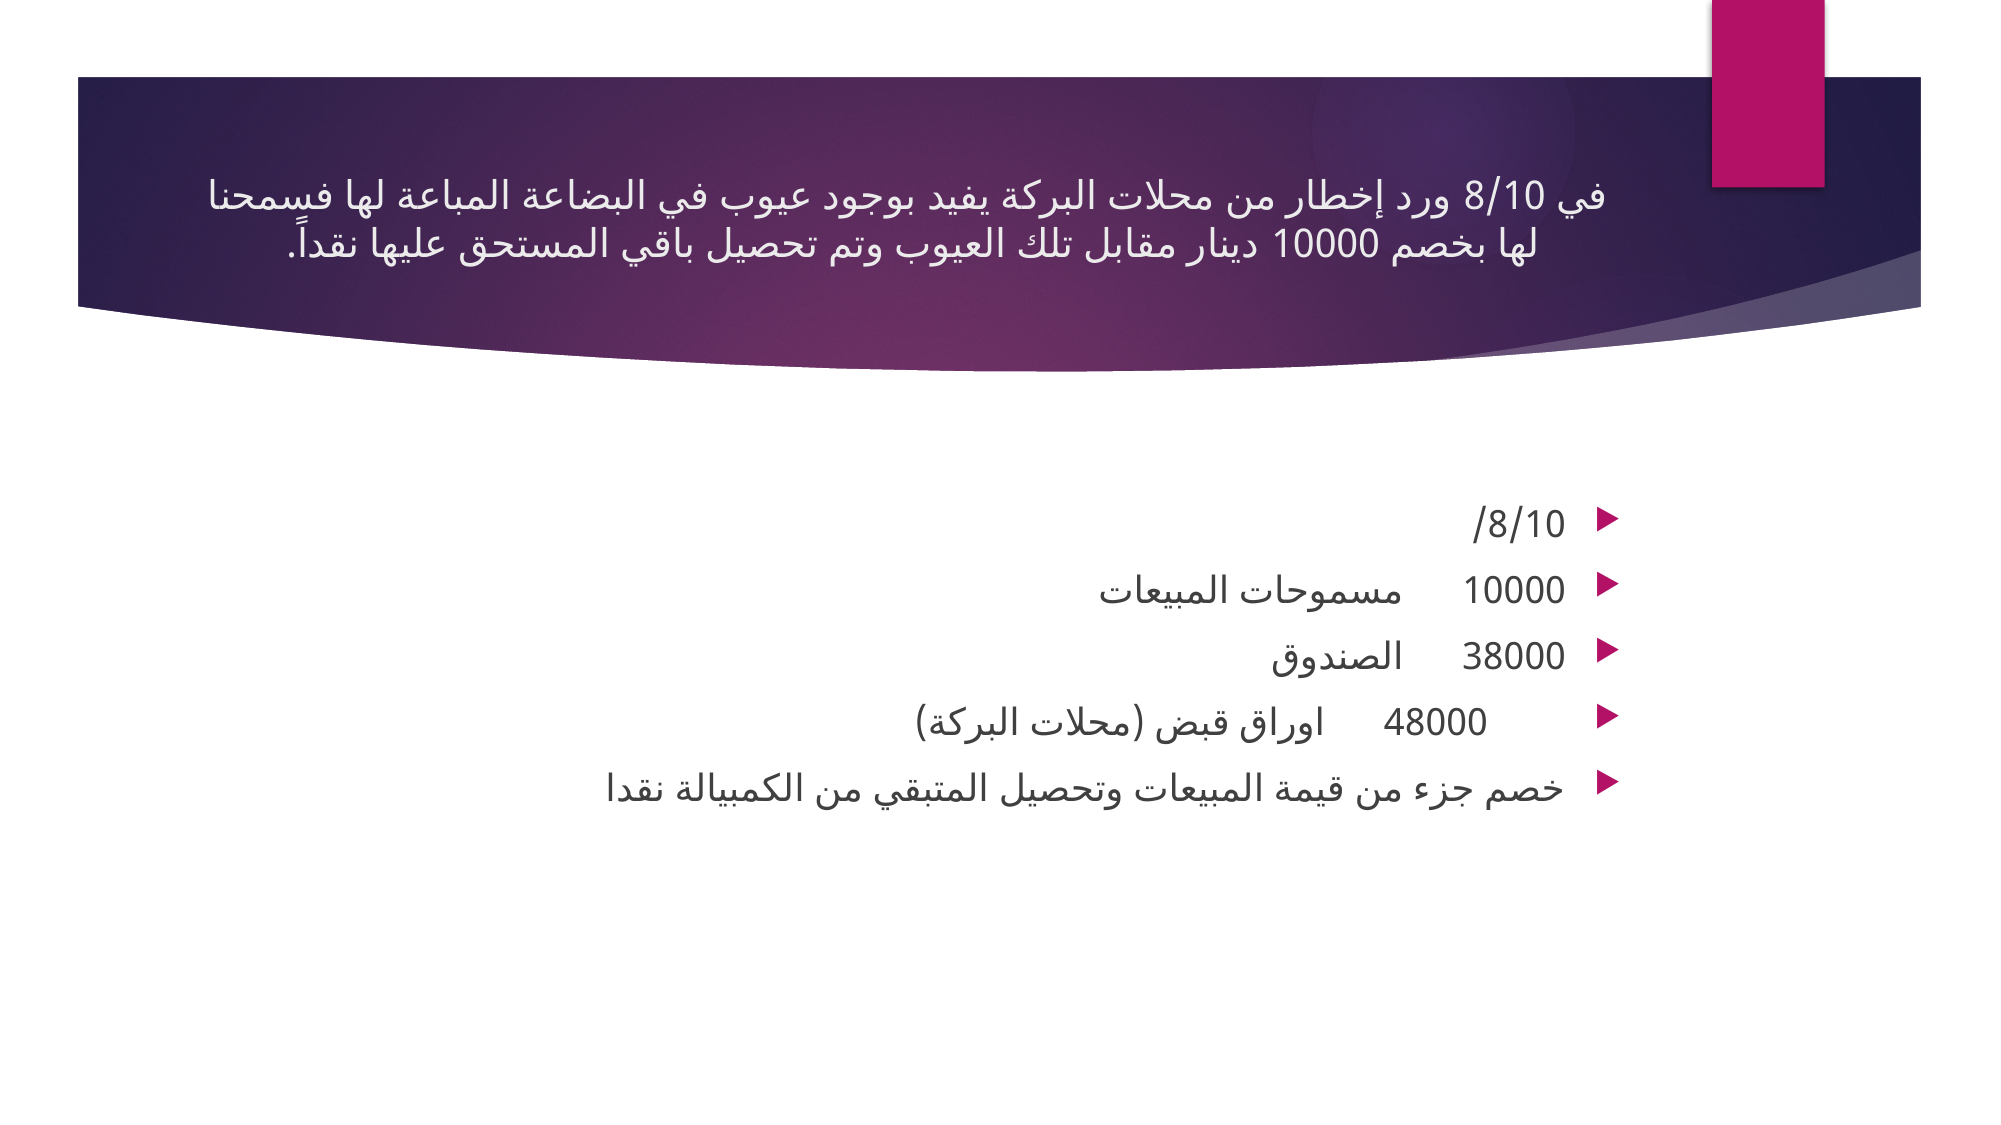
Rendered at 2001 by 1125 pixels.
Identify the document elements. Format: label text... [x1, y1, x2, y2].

title في 8/10 ورد إخطار من محلات البركة يفيد بوجود عيوب في البضاعة المباعة لها فسمحنا لها بخصم 10000 دينار مقابل تلك العيوب وتم تحصيل باقي المستحق عليها نقداً. [189, 159, 1627, 276]
list 8/10/ 10000 مسموحات المبيعات 38000 الصندوق 48000 اوراق قبض (محلات البركة) خصم جزء من قيمة المبيعات وتحصيل المتبقي من الكمبيالة نقدا [189, 427, 1638, 988]
